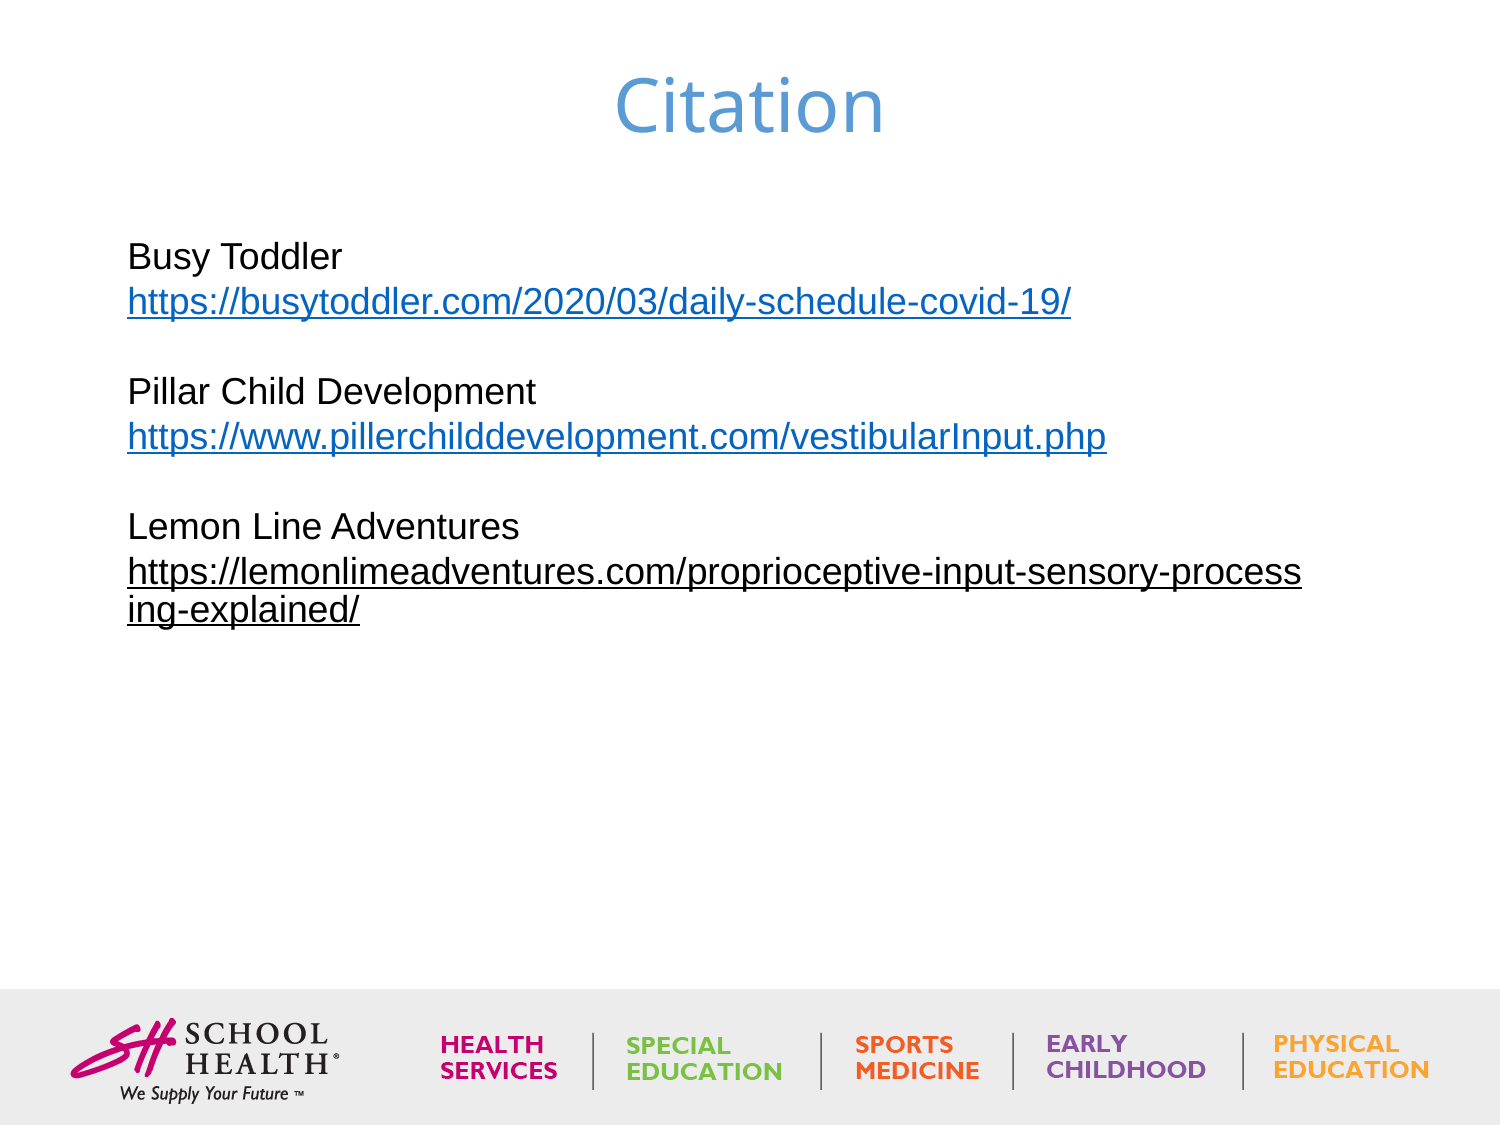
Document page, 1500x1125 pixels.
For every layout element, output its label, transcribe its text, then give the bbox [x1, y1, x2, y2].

title Citation [103, 59, 1397, 175]
text_box Busy Toddler https://busytoddler.com/2020/03/daily-schedule-covid-19/ Pillar Child Development https://www.pillerchilddevelopment.com/vestibularInput.php Lemon Line Adventures https://lemonlimeadventures.com/proprioceptive-input-sensory-processing-explained/ [112, 224, 1325, 645]
picture [0, 0, 1500, 1125]
